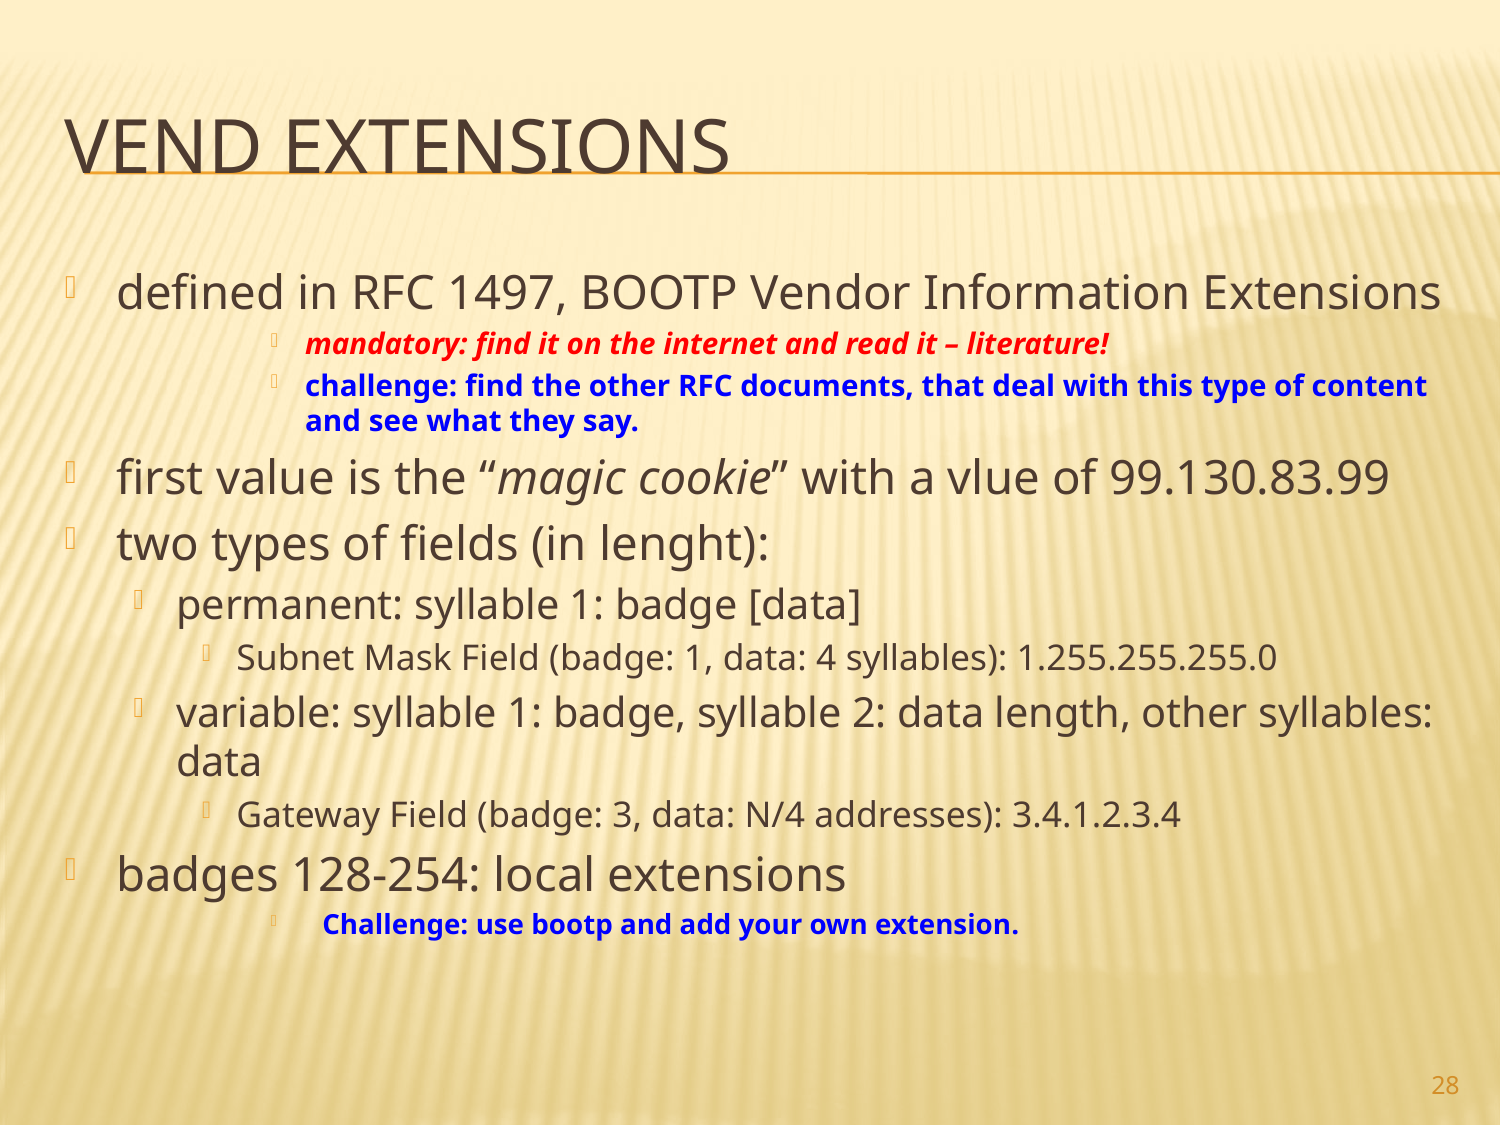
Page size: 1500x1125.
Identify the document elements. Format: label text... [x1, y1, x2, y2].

list defined in RFC 1497, BOOTP Vendor Information Extensions mandatory: find it on the internet and read it – literature! challenge: find the other RFC documents, that deal with this type of content and see what they say. first value is the “magic cookie” with a vlue of 99.130.83.99 two types of fields (in lenght): permanent: syllable 1: badge [data] Subnet Mask Field (badge: 1, data: 4 syllables): 1.255.255.255.0 variable: syllable 1: badge, syllable 2: data length, other syllables: data Gateway Field (badge: 3, data: N/4 addresses): 3.4.1.2.3.4 badges 128-254: local extensions Challenge: use bootp and add your own extension. [50, 254, 1475, 998]
title Vend extensions [50, 75, 1475, 213]
slide_number 28 [1350, 1061, 1475, 1103]
